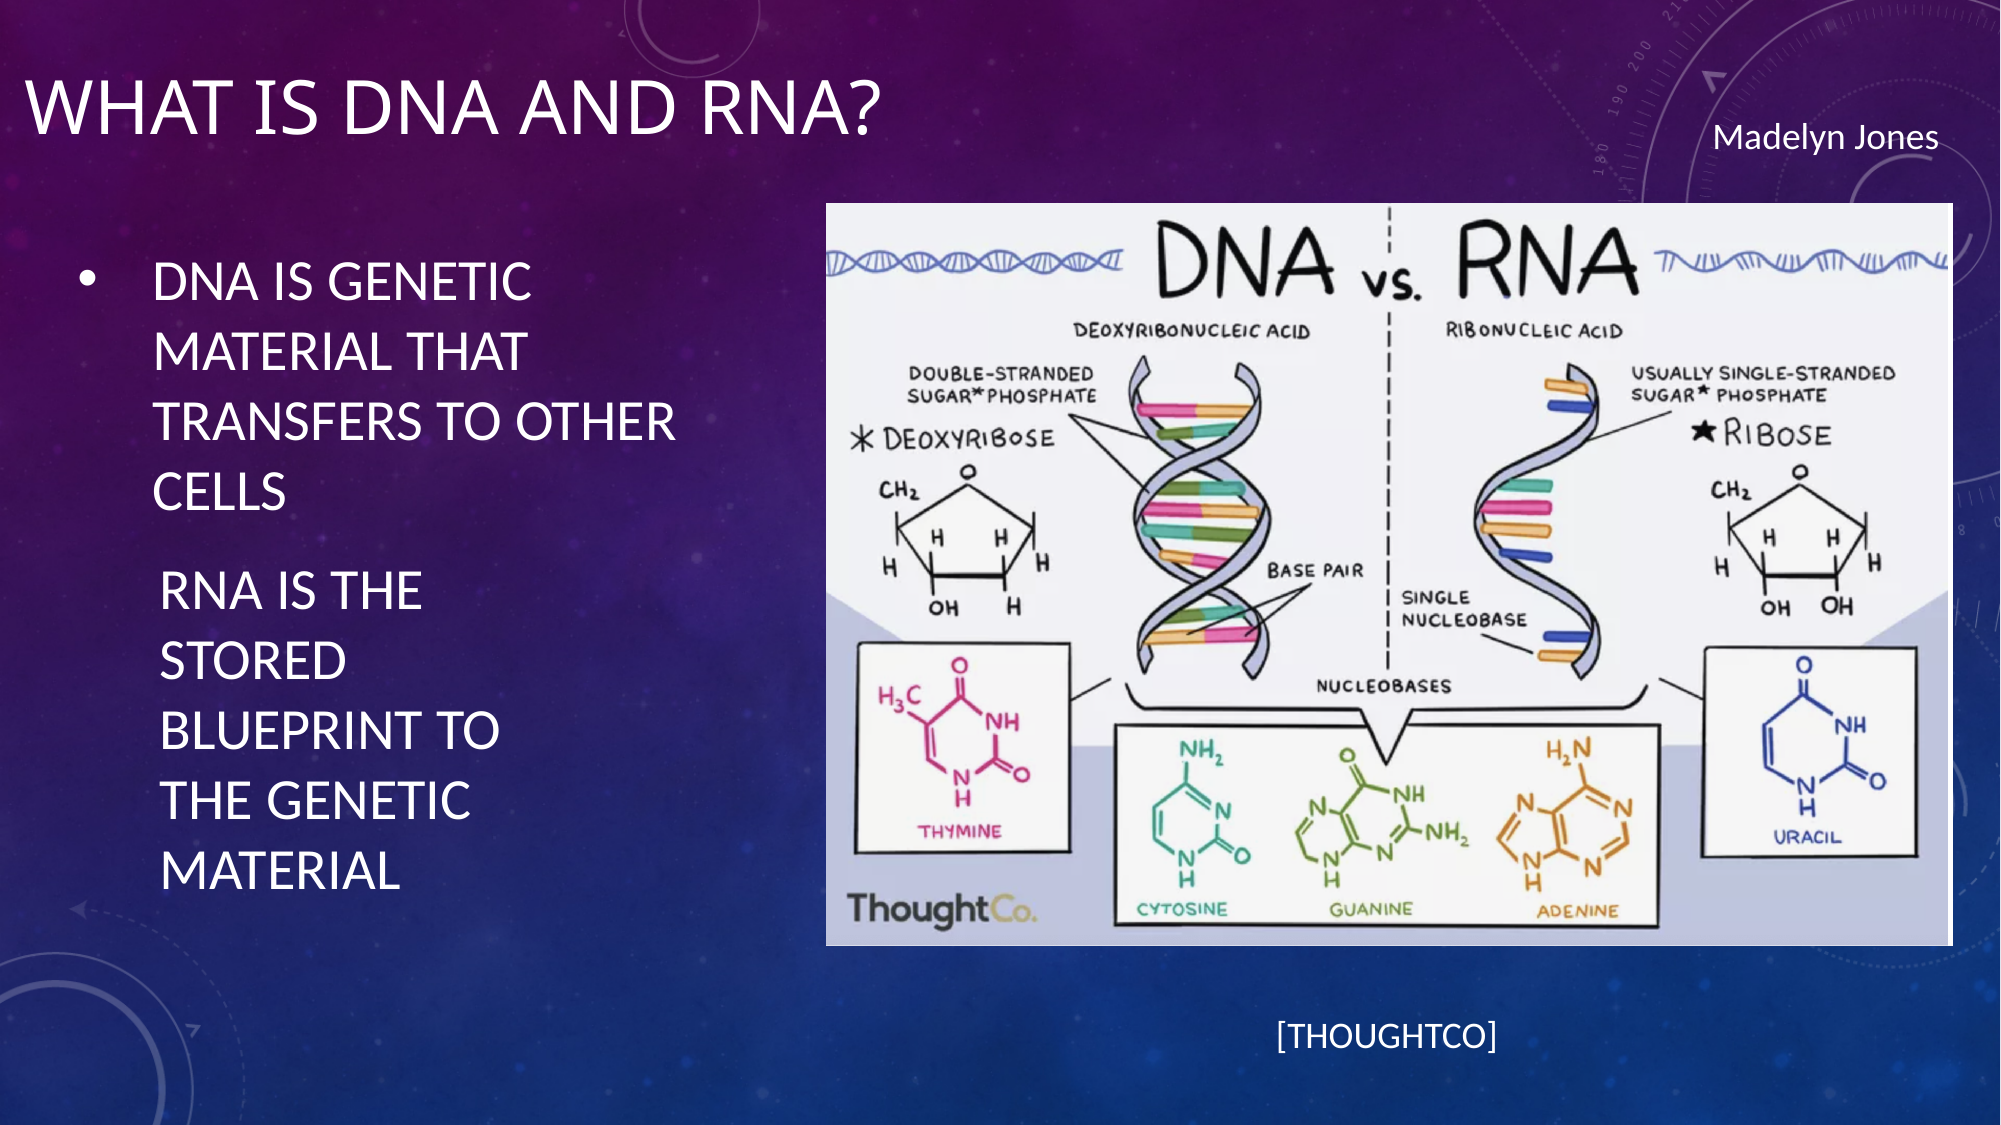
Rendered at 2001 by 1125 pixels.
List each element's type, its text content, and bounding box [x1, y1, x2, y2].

title What is dna and rna? [9, 0, 1672, 224]
text_box [THOUGHTCO] [1260, 1003, 1711, 1064]
text_box RNA IS THE STORED BLUEPRINT TO THE GENETIC MATERIAL [144, 543, 595, 909]
text_box Madelyn Jones [1697, 104, 2000, 165]
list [826, 203, 1953, 946]
text_box DNA IS GENETIC MATERIAL THAT TRANSFERS TO OTHER CELLS [62, 234, 760, 530]
picture [0, 0, 2001, 1125]
